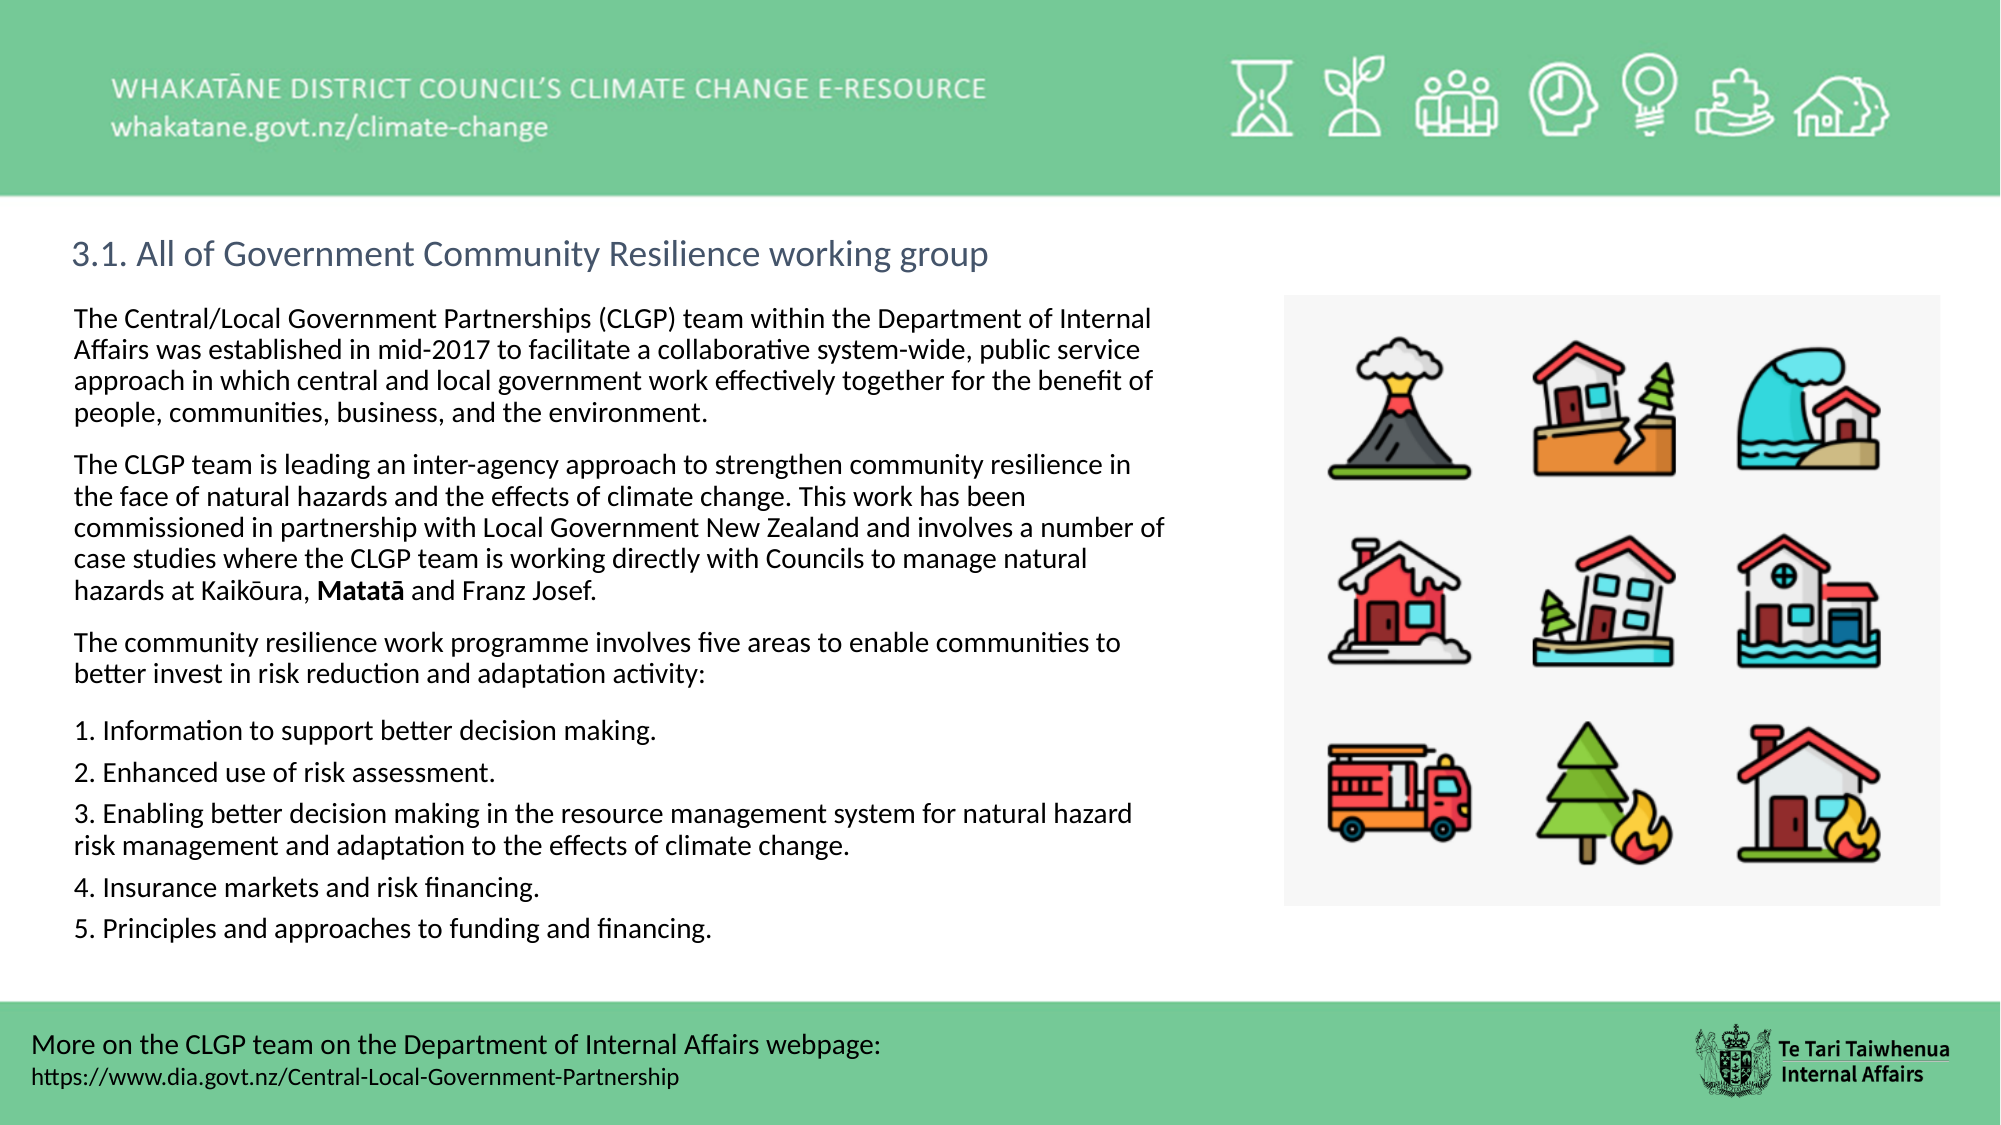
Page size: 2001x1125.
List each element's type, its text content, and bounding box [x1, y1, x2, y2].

list The Central/Local Government Partnerships (CLGP) team within the Department of Internal Affairs was established in mid-2017 to facilitate a collaborative system-wide, public service approach in which central and local government work effectively together for the benefit of people, communities, business, and the environment. The CLGP team is leading an inter-agency approach to strengthen community resilience in the face of natural hazards and the effects of climate change. This work has been commissioned in partnership with Local Government New Zealand and involves a number of case studies where the CLGP team is working directly with Councils to manage natural hazards at Kaikōura, Matatā and Franz Josef. The community resilience work programme involves five areas to enable communities to better invest in risk reduction and adaptation activity: 1. Information to support better decision making. 2. Enhanced use of risk assessment. 3. Enabling better decision making in the resource management system for natural hazard risk management and adaptation to the effects of climate change. 4. Insurance markets and risk financing. 5. Principles and approaches to funding and financing. [58, 295, 1187, 1006]
text_box More on the CLGP team on the Department of Internal Affairs webpage: https://www.dia.govt.nz/Central-Local-Government-Partnership [16, 1018, 1230, 1098]
picture [0, 0, 2001, 1125]
text_box 3.1. All of Government Community Resilience working group [56, 221, 1005, 282]
